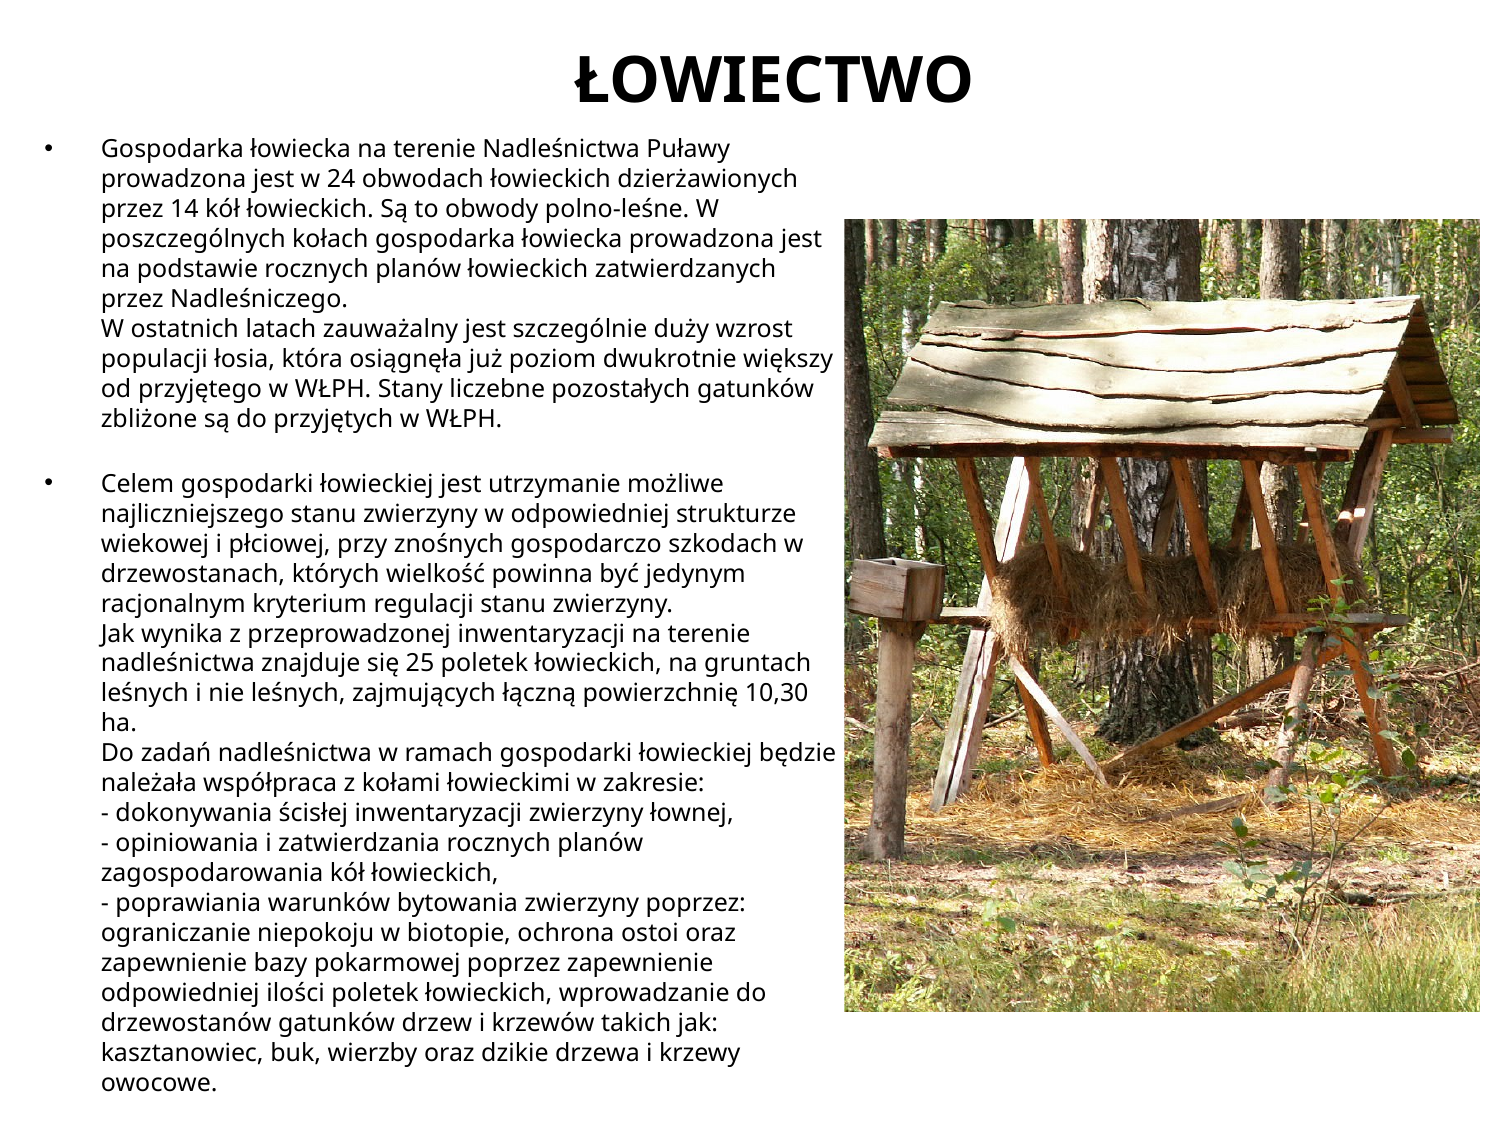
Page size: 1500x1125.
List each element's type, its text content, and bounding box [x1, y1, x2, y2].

title ŁOWIECTWO [123, 30, 1425, 124]
picture [844, 219, 1481, 1012]
list Gospodarka łowiecka na terenie Nadleśnictwa Puławy prowadzona jest w 24 obwodach łowieckich dzierżawionych przez 14 kół łowieckich. Są to obwody polno-leśne. W poszczególnych kołach gospodarka łowiecka prowadzona jest na podstawie rocznych planów łowieckich zatwierdzanych przez Nadleśniczego. W ostatnich latach zauważalny jest szczególnie duży wzrost populacji łosia, która osiągnęła już poziom dwukrotnie większy od przyjętego w WŁPH. Stany liczebne pozostałych gatunków zbliżone są do przyjętych w WŁPH. Celem gospodarki łowieckiej jest utrzymanie możliwe najliczniejszego stanu zwierzyny w odpowiedniej strukturze wiekowej i płciowej, przy znośnych gospodarczo szkodach w drzewostanach, których wielkość powinna być jedynym racjonalnym kryterium regulacji stanu zwierzyny. Jak wynika z przeprowadzonej inwentaryzacji na terenie nadleśnictwa znajduje się 25 poletek łowieckich, na gruntach leśnych i nie leśnych, zajmujących łączną powierzchnię 10,30 ha. Do zadań nadleśnictwa w ramach gospodarki łowieckiej będzie należała współpraca z kołami łowieckimi w zakresie: - dokonywania ścisłej inwentaryzacji zwierzyny łownej, - opiniowania i zatwierdzania rocznych planów zagospodarowania kół łowieckich, - poprawiania warunków bytowania zwierzyny poprzez: ograniczanie niepokoju w biotopie, ochrona ostoi oraz zapewnienie bazy pokarmowej poprzez zapewnienie odpowiedniej ilości poletek łowieckich, wprowadzanie do drzewostanów gatunków drzew i krzewów takich jak: kasztanowiec, buk, wierzby oraz dzikie drzewa i krzewy owocowe. [29, 125, 857, 969]
